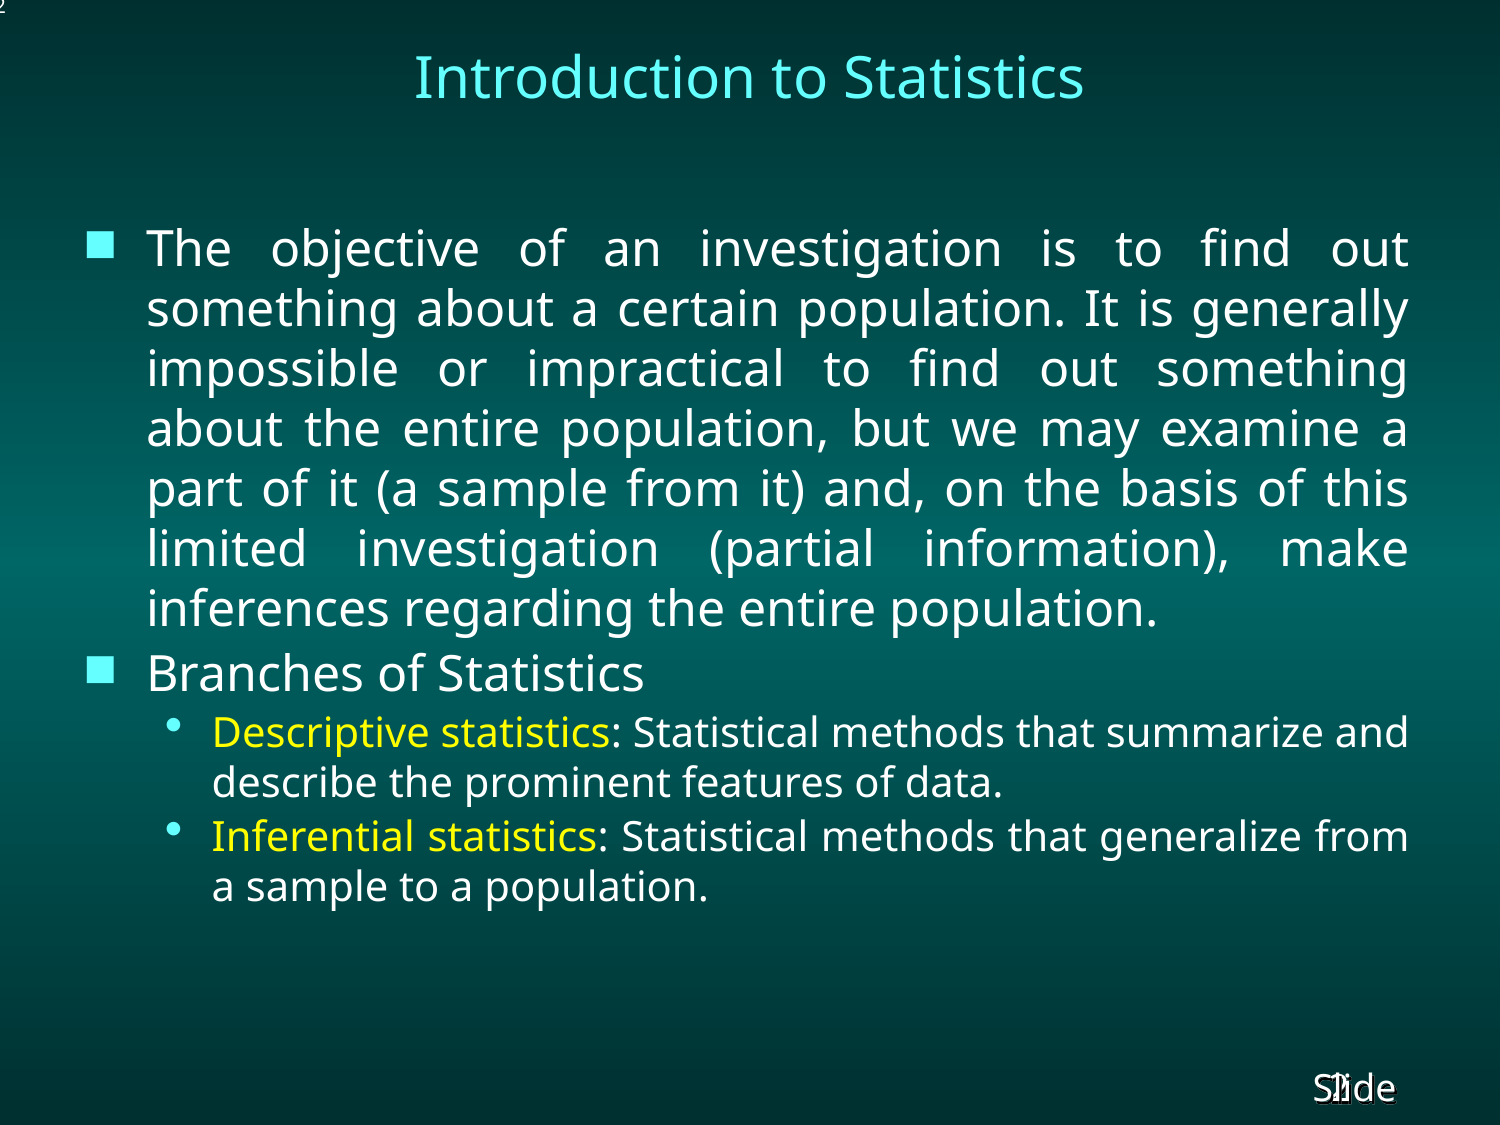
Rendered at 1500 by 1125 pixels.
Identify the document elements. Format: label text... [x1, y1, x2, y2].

title Introduction to Statistics [112, 8, 1388, 143]
list The objective of an investigation is to find out something about a certain population. It is generally impossible or impractical to find out something about the entire population, but we may examine a part of it (a sample from it) and, on the basis of this limited investigation (partial information), make inferences regarding the entire population. Branches of Statistics Descriptive statistics: Statistical methods that summarize and describe the prominent features of data. Inferential statistics: Statistical methods that generalize from a sample to a population. [75, 209, 1425, 1035]
